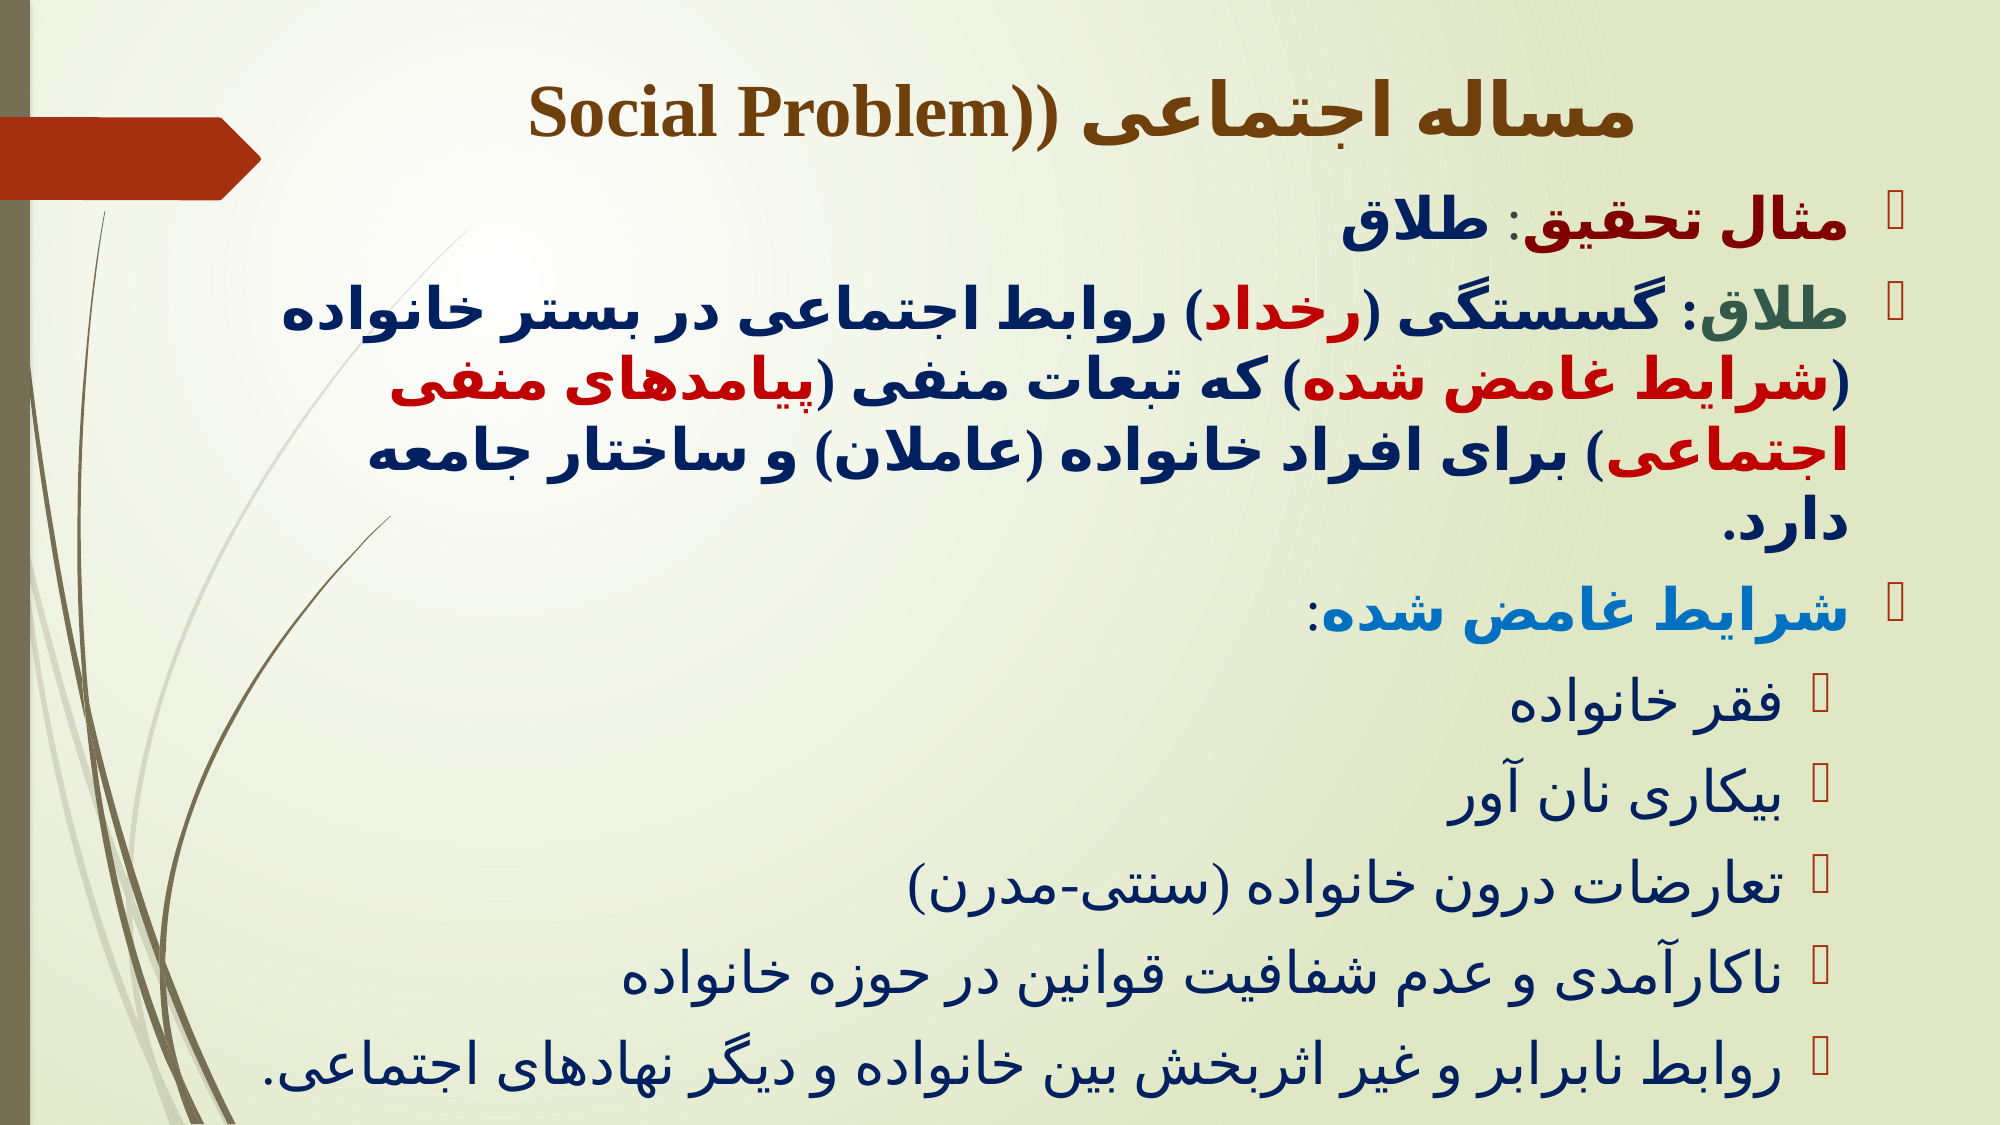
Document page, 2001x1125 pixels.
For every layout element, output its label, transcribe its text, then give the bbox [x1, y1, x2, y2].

list مثال تحقیق: طلاق طلاق: گسستگی (رخداد) روابط اجتماعی در بستر خانواده (شرایط غامض شده) که تبعات منفی (پیامدهای منفی اجتماعی) برای افراد خانواده (عاملان) و ساختار جامعه دارد. شرایط غامض شده: فقر خانواده بیکاری نان آور تعارضات درون خانواده (سنتی-مدرن) ناکارآمدی و عدم شفافیت قوانین در حوزه خانواده روابط نابرابر و غیر اثربخش بین خانواده و دیگر نهادهای اجتماعی. [217, 173, 1922, 1057]
title مساله اجتماعی ((Social Problem [353, 0, 1655, 173]
